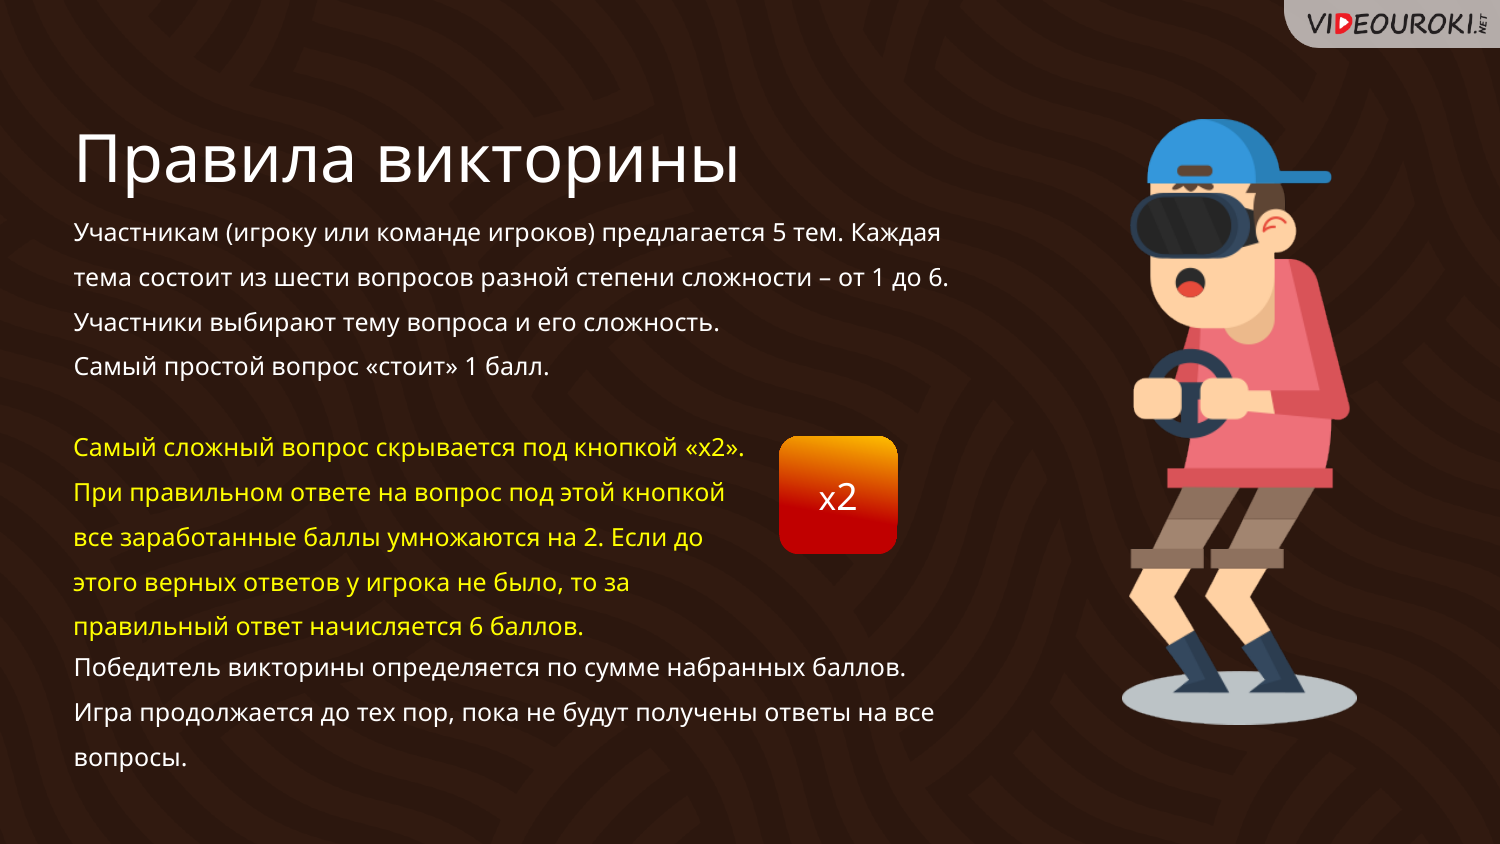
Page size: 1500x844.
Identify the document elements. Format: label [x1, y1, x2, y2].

picture [0, 0, 1500, 844]
text_box [58, 108, 988, 697]
